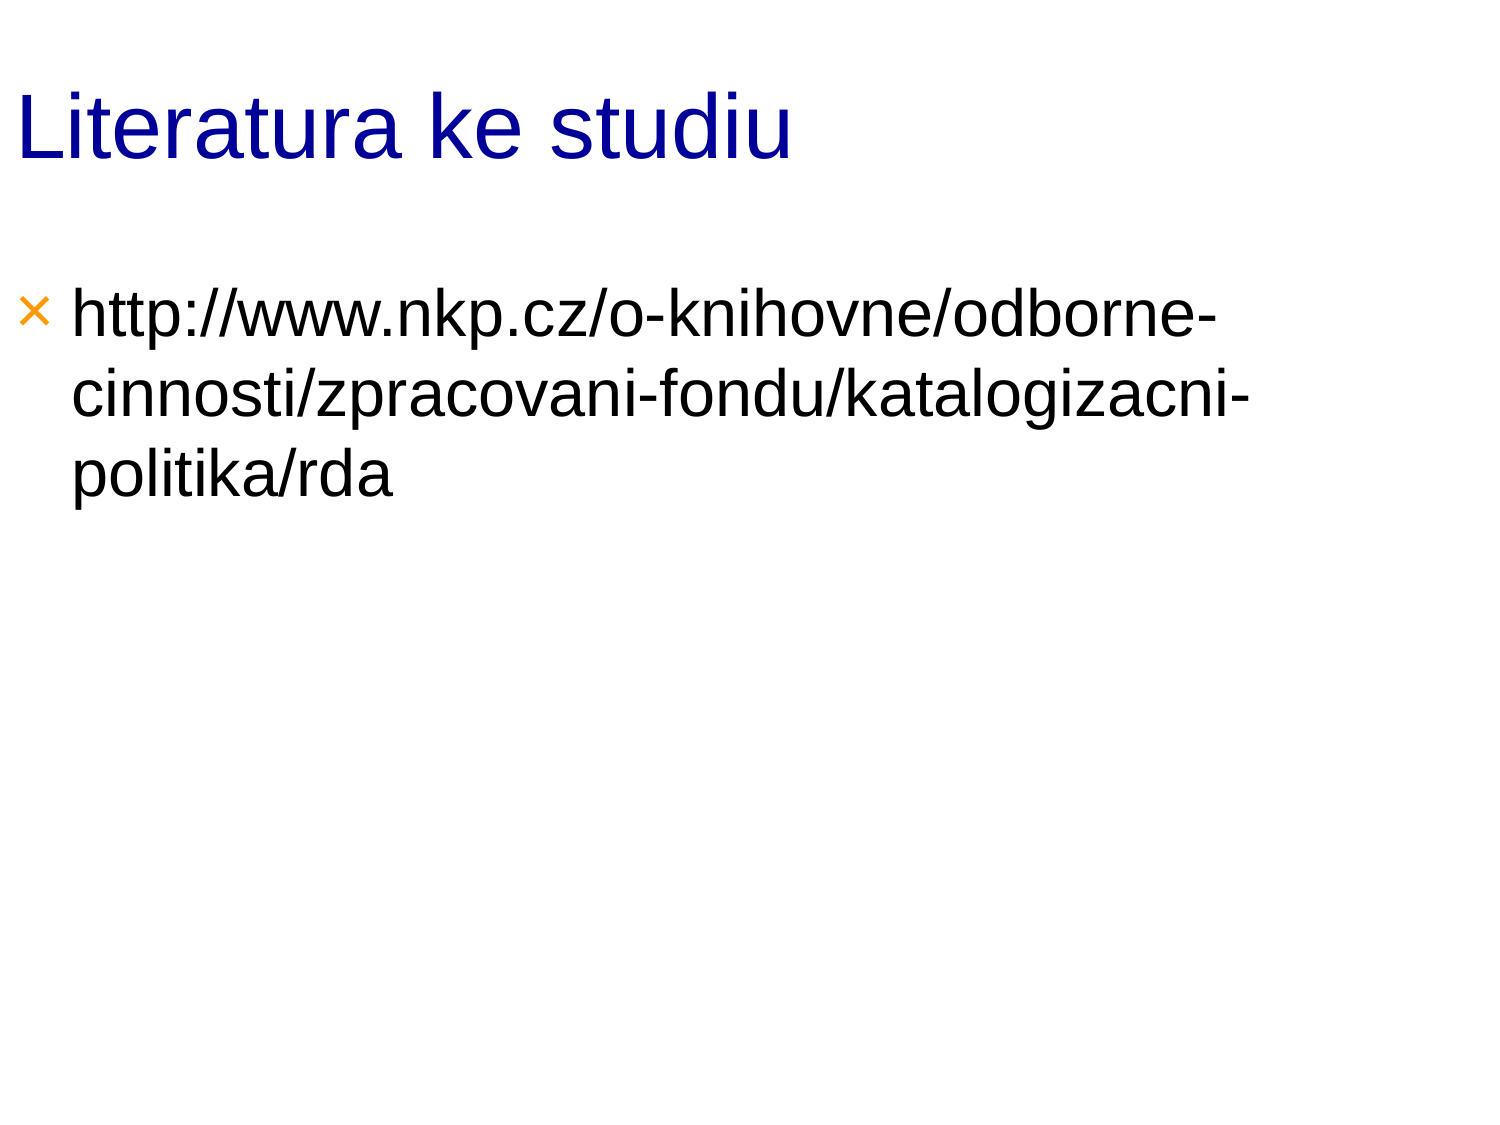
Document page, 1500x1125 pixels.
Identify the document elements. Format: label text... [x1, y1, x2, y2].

title Literatura ke studiu [0, 0, 1500, 244]
list http://www.nkp.cz/o-knihovne/odborne-cinnosti/zpracovani-fondu/katalogizacni-politika/rda [0, 262, 1500, 1125]
